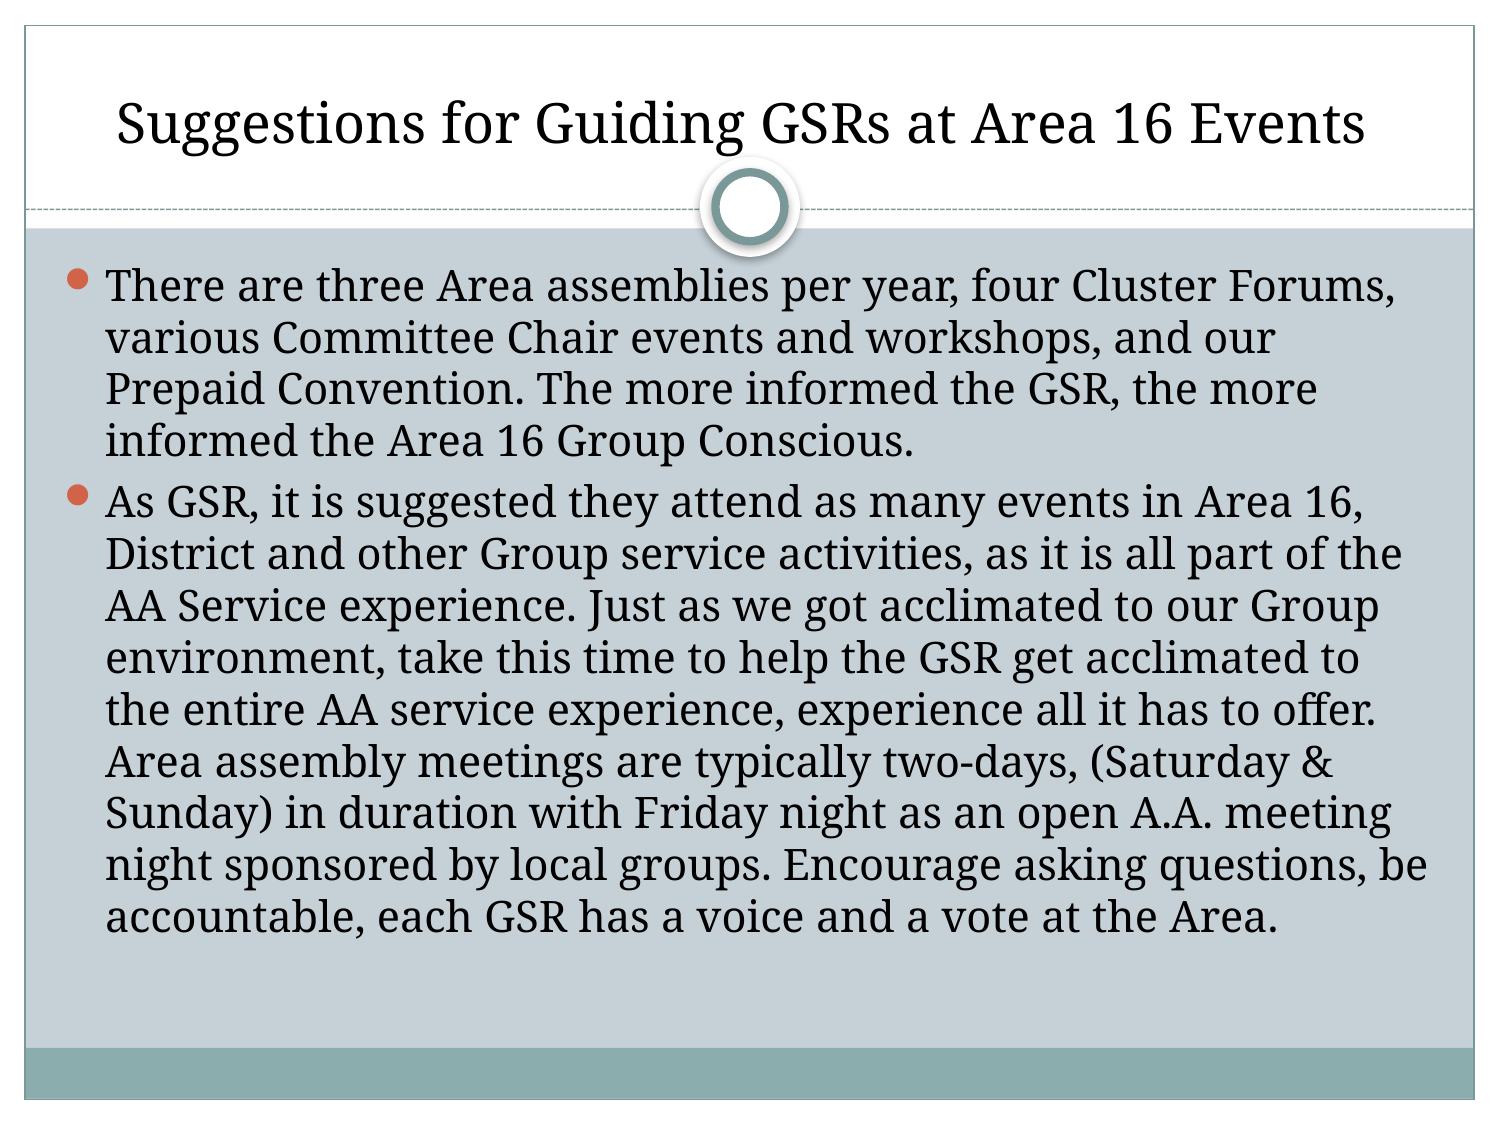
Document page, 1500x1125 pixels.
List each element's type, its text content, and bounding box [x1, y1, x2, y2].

list There are three Area assemblies per year, four Cluster Forums, various Committee Chair events and workshops, and our Prepaid Convention. The more informed the GSR, the more informed the Area 16 Group Conscious. As GSR, it is suggested they attend as many events in Area 16, District and other Group service activities, as it is all part of the AA Service experience. Just as we got acclimated to our Group environment, take this time to help the GSR get acclimated to the entire AA service experience, experience all it has to offer. Area assembly meetings are typically two-days, (Saturday & Sunday) in duration with Friday night as an open A.A. meeting night sponsored by local groups. Encourage asking questions, be accountable, each GSR has a voice and a vote at the Area. [49, 250, 1445, 1001]
title Suggestions for Guiding GSRs at Area 16 Events [49, 37, 1450, 162]
